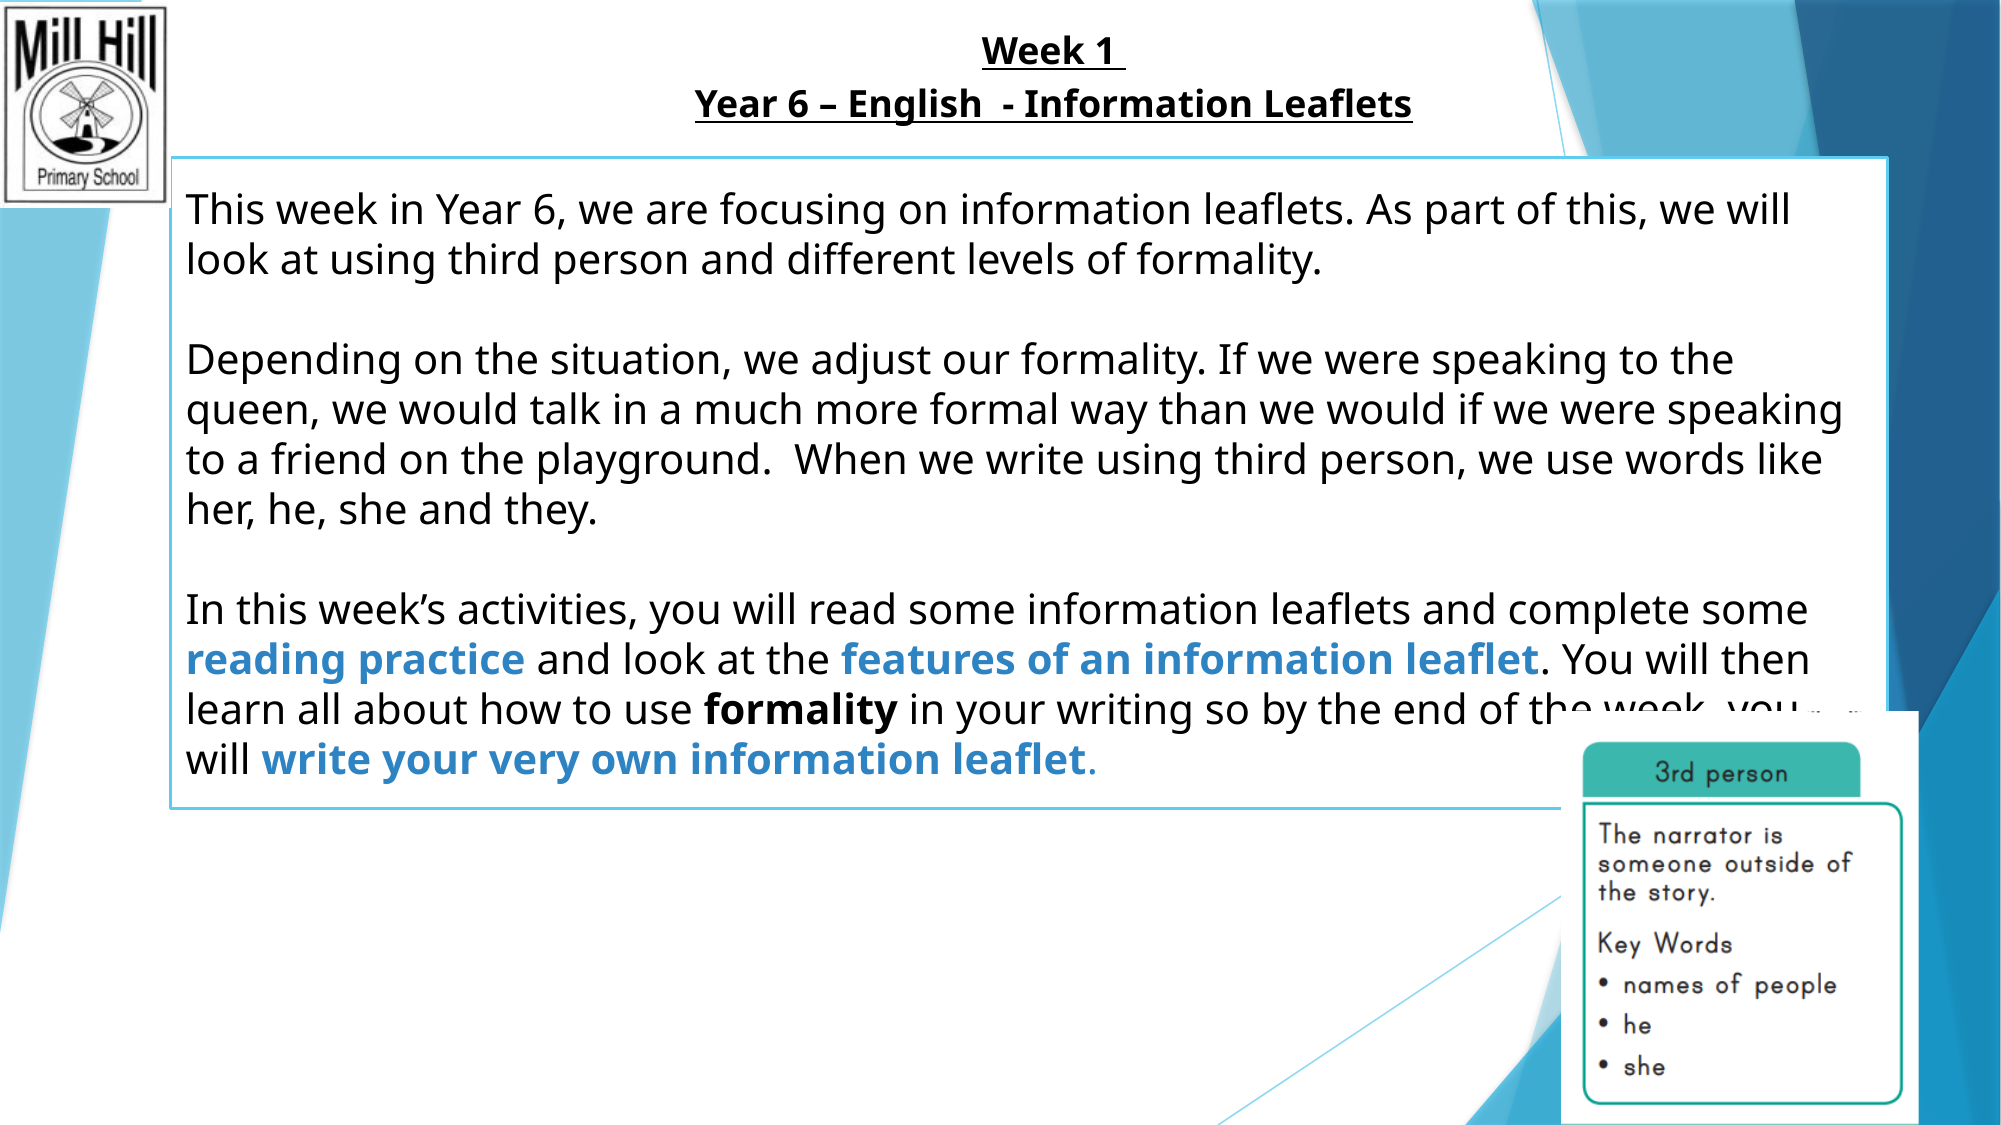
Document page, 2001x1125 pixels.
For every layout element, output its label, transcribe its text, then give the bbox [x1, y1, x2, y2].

text_box This week in Year 6, we are focusing on information leaflets. As part of this, we will look at using third person and different levels of formality. Depending on the situation, we adjust our formality. If we were speaking to the queen, we would talk in a much more formal way than we would if we were speaking to a friend on the playground. When we write using third person, we use words like her, he, she and they. In this week’s activities, you will read some information leaflets and complete some reading practice and look at the features of an information leaflet. You will then learn all about how to use formality in your writing so by the end of the week, you will write your very own information leaflet. [169, 156, 1889, 810]
text_box Week 1 Year 6 – English - Information Leaflets [648, 0, 1460, 156]
picture [1560, 711, 1920, 1125]
picture [0, 2, 172, 209]
